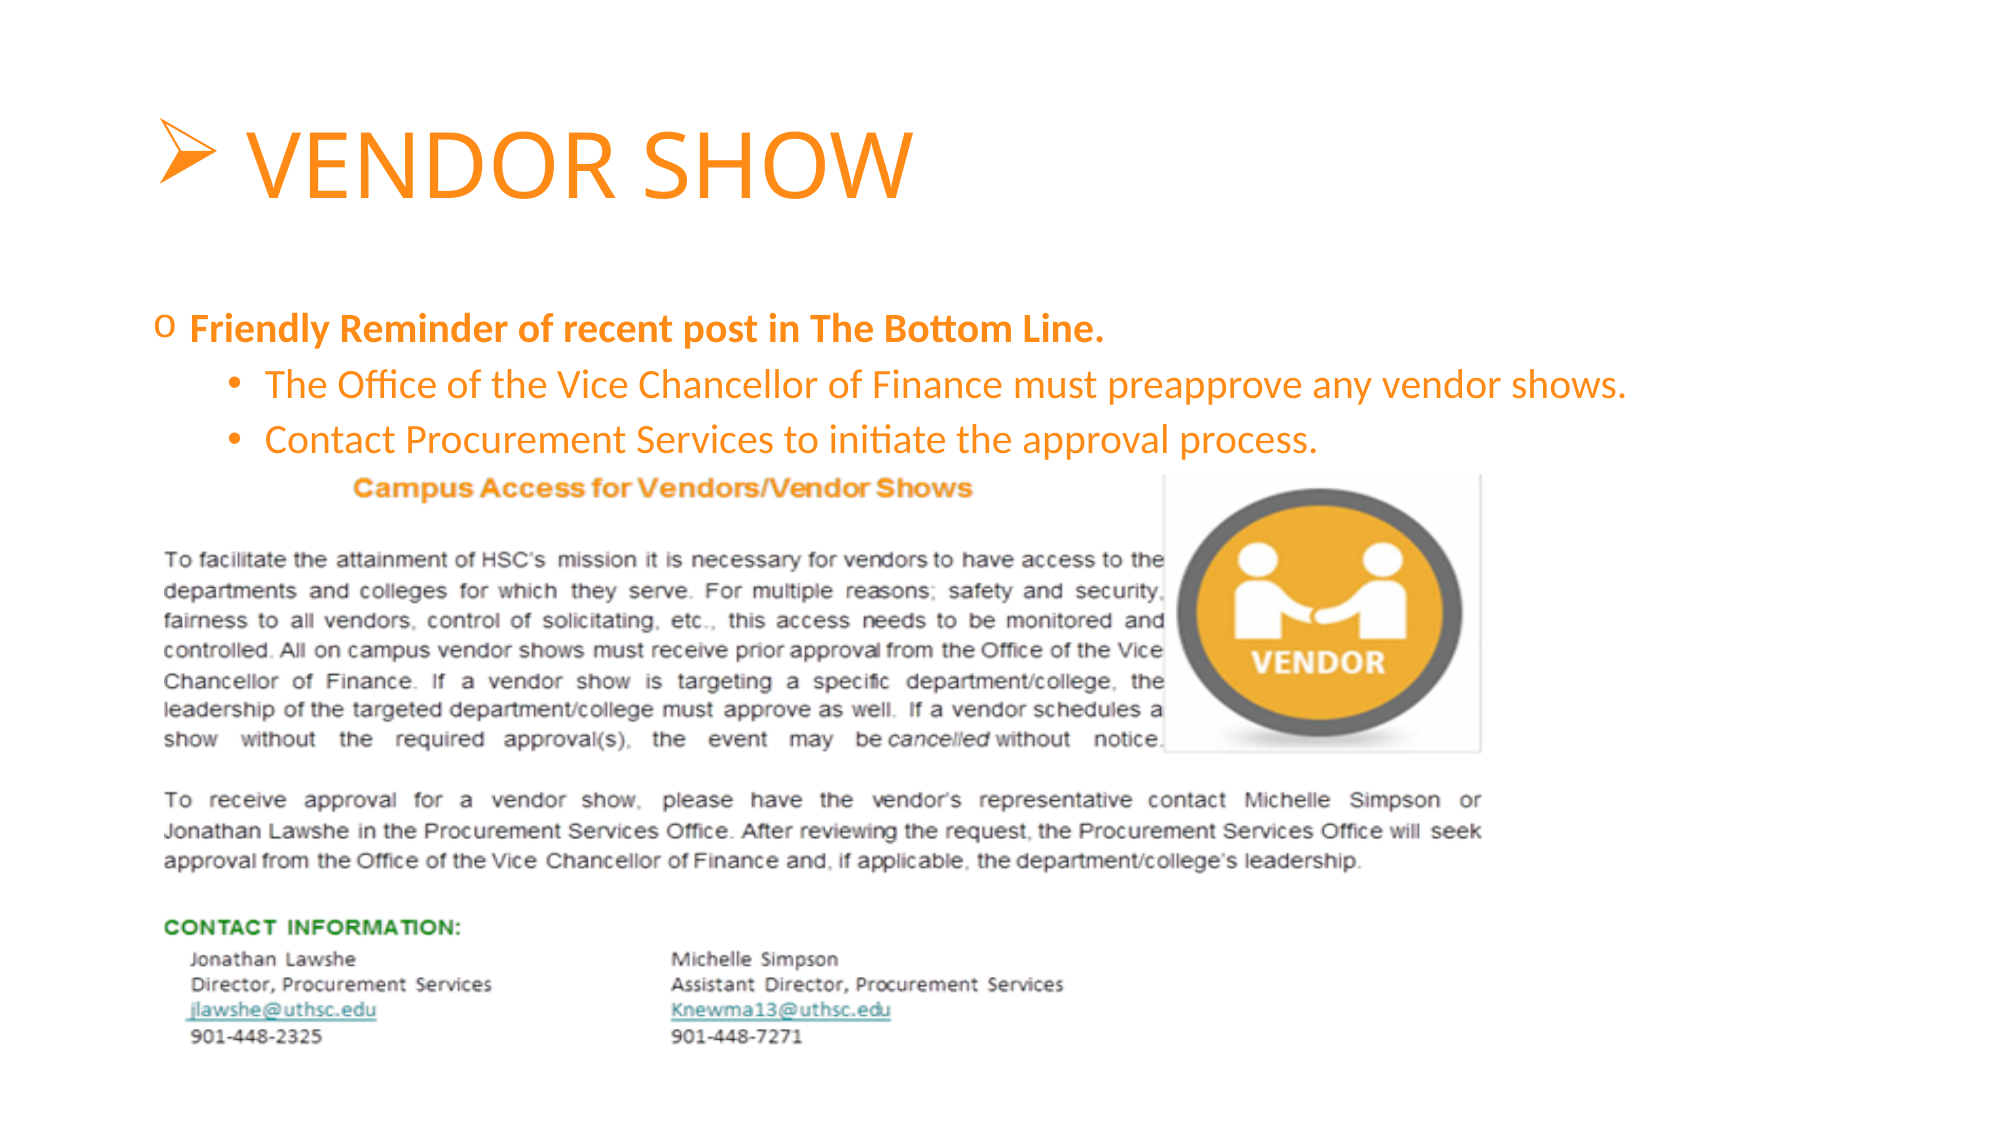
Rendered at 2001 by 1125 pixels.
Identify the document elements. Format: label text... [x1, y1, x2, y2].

title VENDOR SHOW [137, 59, 1863, 278]
picture [164, 474, 1490, 1089]
list Friendly Reminder of recent post in The Bottom Line. The Office of the Vice Chancellor of Finance must preapprove any vendor shows. Contact Procurement Services to initiate the approval process. [137, 299, 1863, 1014]
